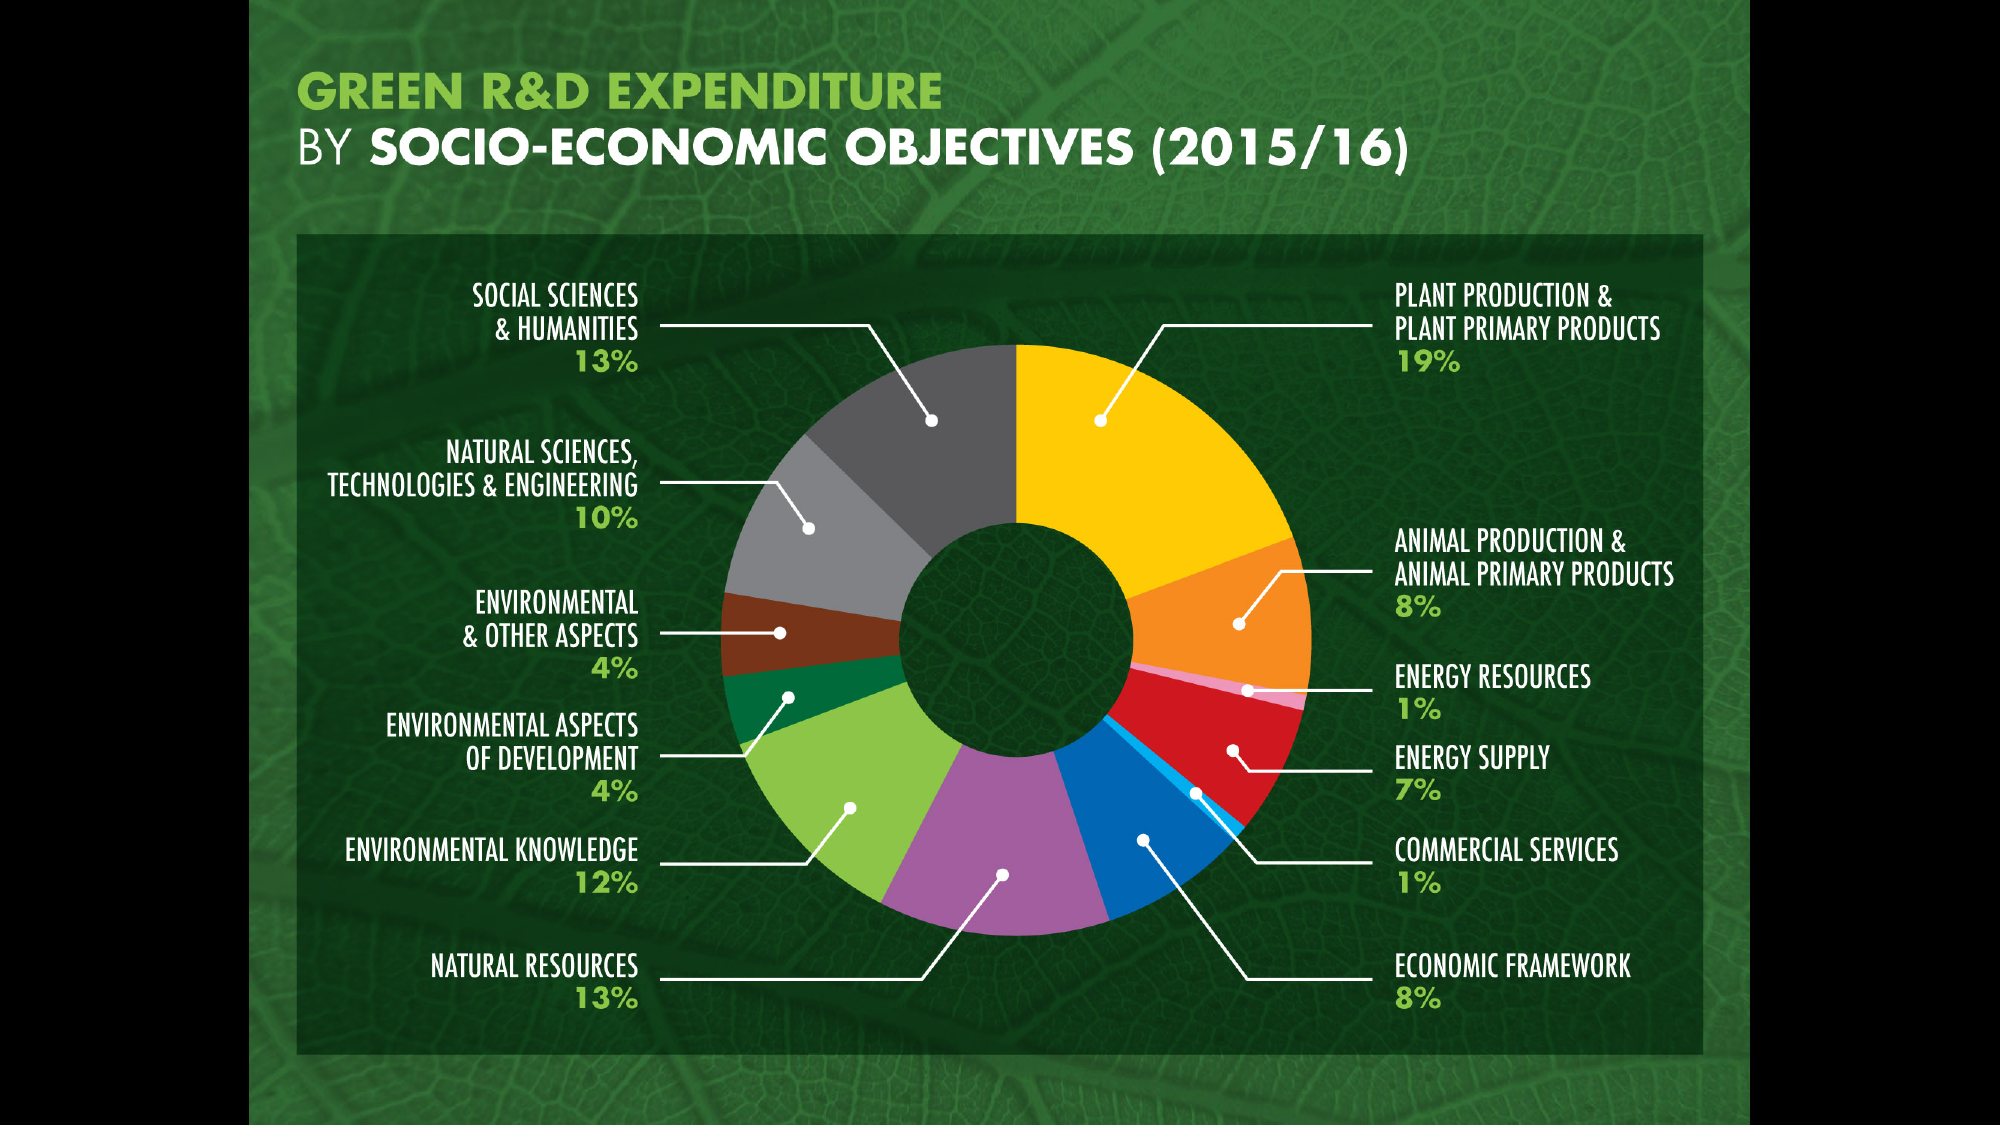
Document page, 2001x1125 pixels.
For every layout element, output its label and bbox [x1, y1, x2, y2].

picture [249, 0, 1750, 1125]
